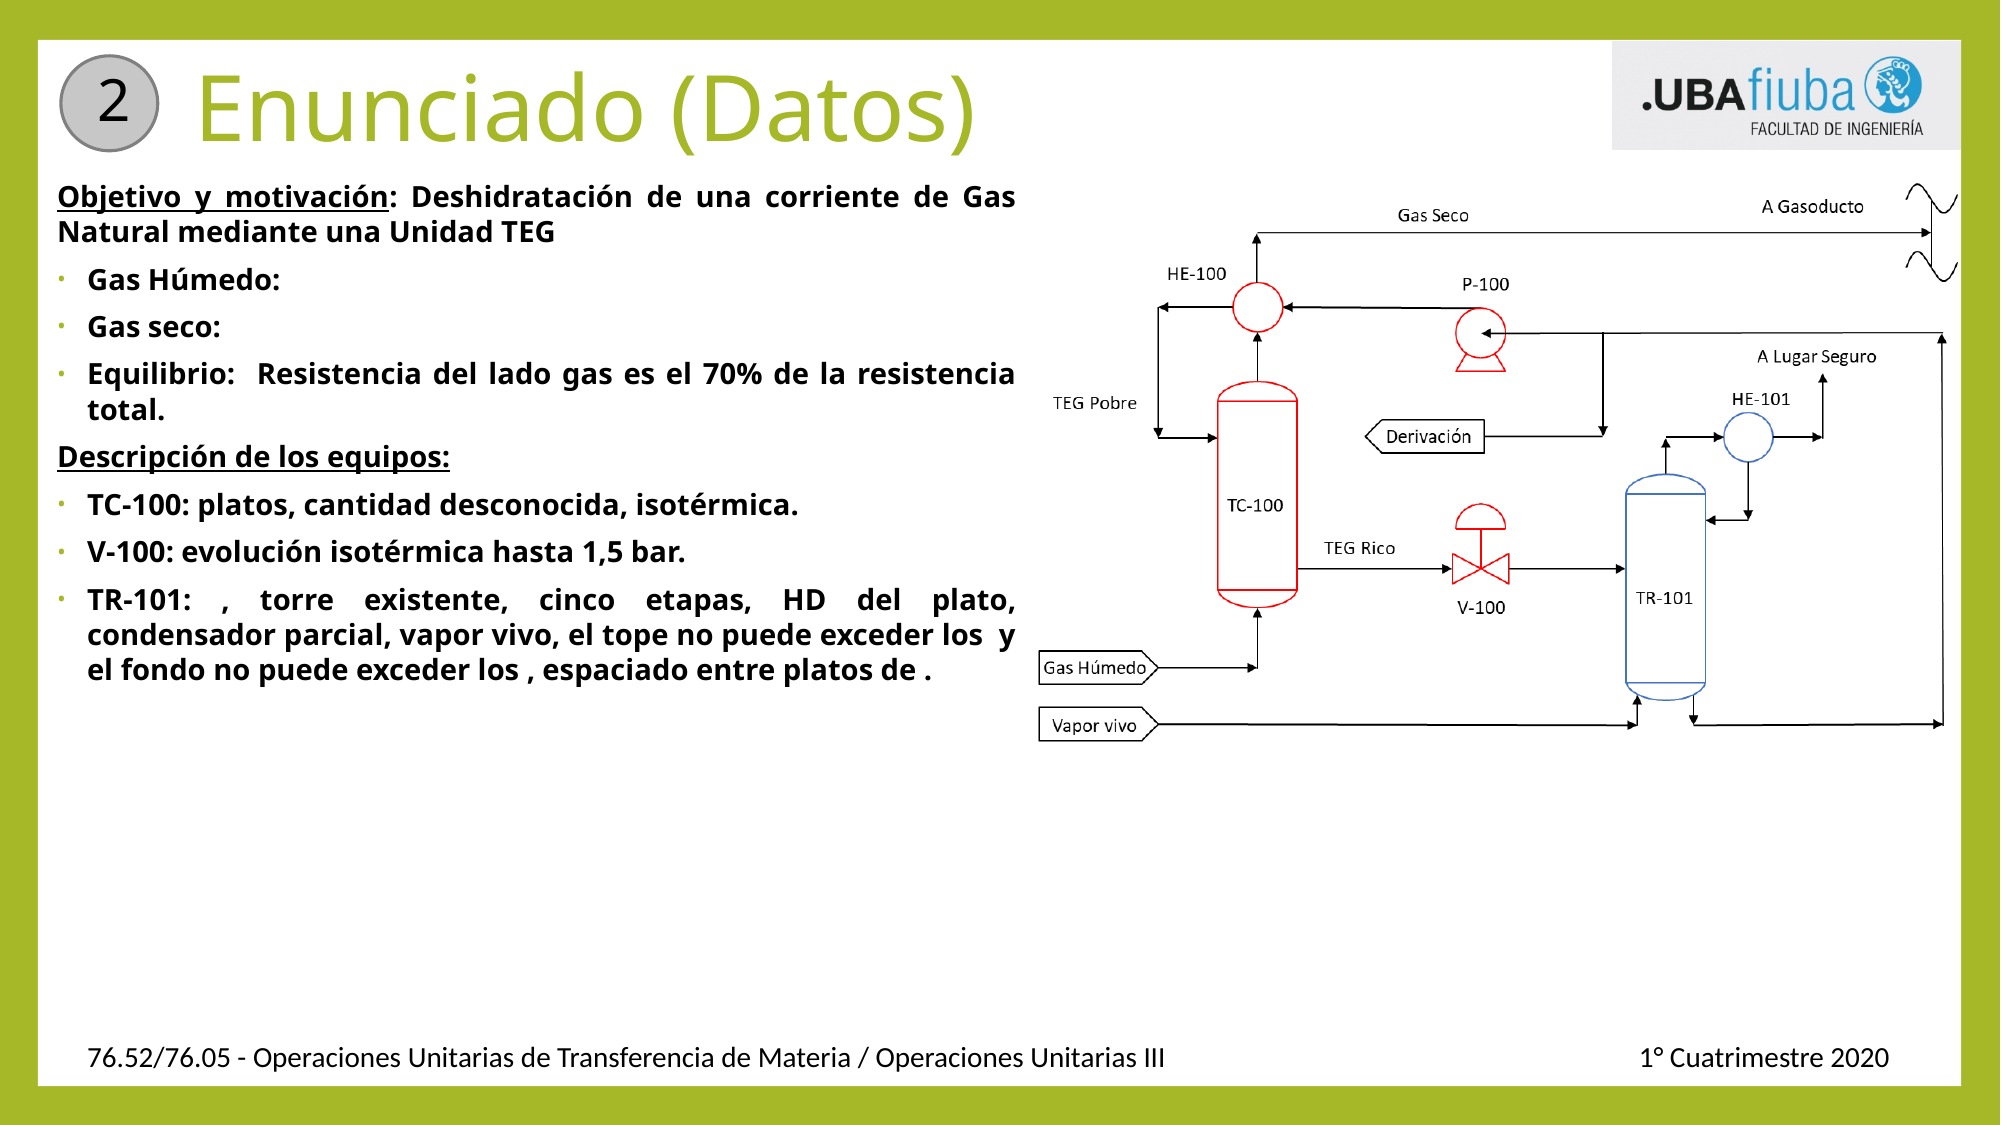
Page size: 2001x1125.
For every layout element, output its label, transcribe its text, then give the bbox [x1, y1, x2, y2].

text_box [59, 62, 82, 145]
text_box 2 [82, 55, 302, 150]
footer 76.52/76.05 - Operaciones Unitarias de Transferencia de Materia / Operaciones Unitarias III 1° Cuatrimestre 2020 [71, 1025, 1931, 1086]
picture [1612, 41, 1961, 151]
picture [1031, 183, 1958, 749]
title Enunciado (Datos) [179, 36, 1800, 188]
